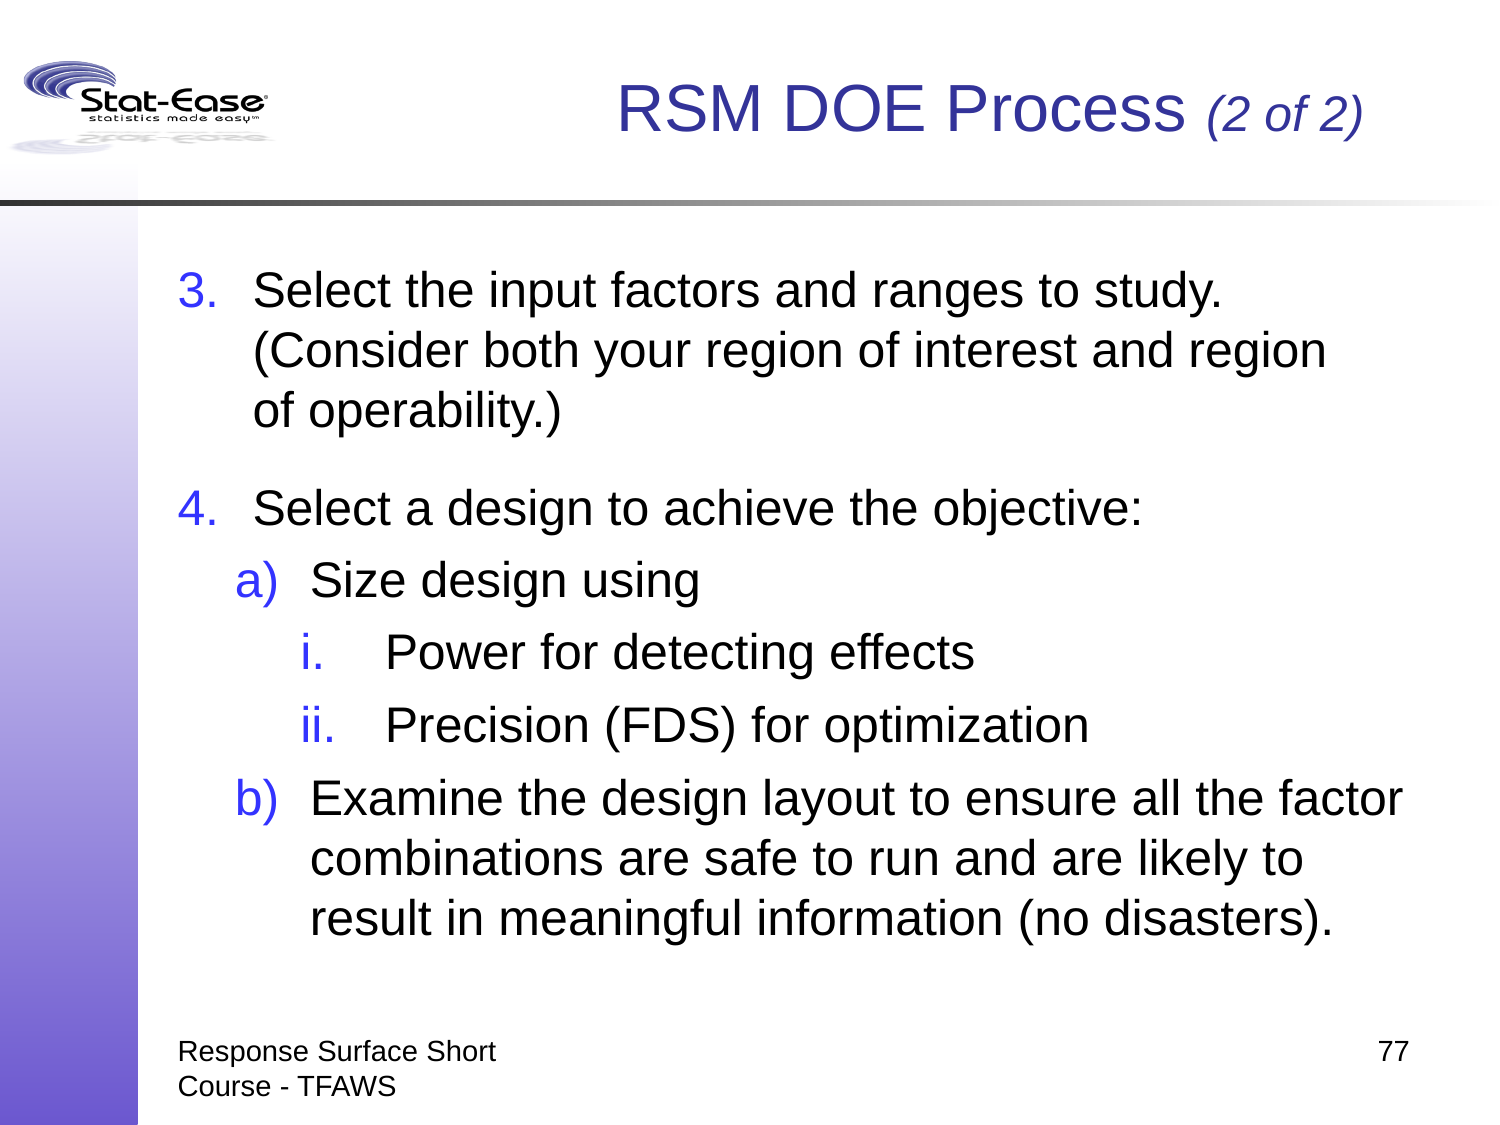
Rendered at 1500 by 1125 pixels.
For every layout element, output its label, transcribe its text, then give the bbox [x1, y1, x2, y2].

slide_number Response Surface Short Course - TFAWS [162, 1024, 513, 1103]
list Select the input factors and ranges to study. (Consider both your region of interest and region of operability.) Select a design to achieve the objective: Size design using Power for detecting effects Precision (FDS) for optimization Examine the design layout to ensure all the factor combinations are safe to run and are likely to result in meaningful information (no disasters). [162, 249, 1426, 1006]
picture [0, 7, 363, 263]
slide_number 77 [1074, 1024, 1426, 1103]
title RSM DOE Process (2 of 2) [299, 14, 1380, 195]
